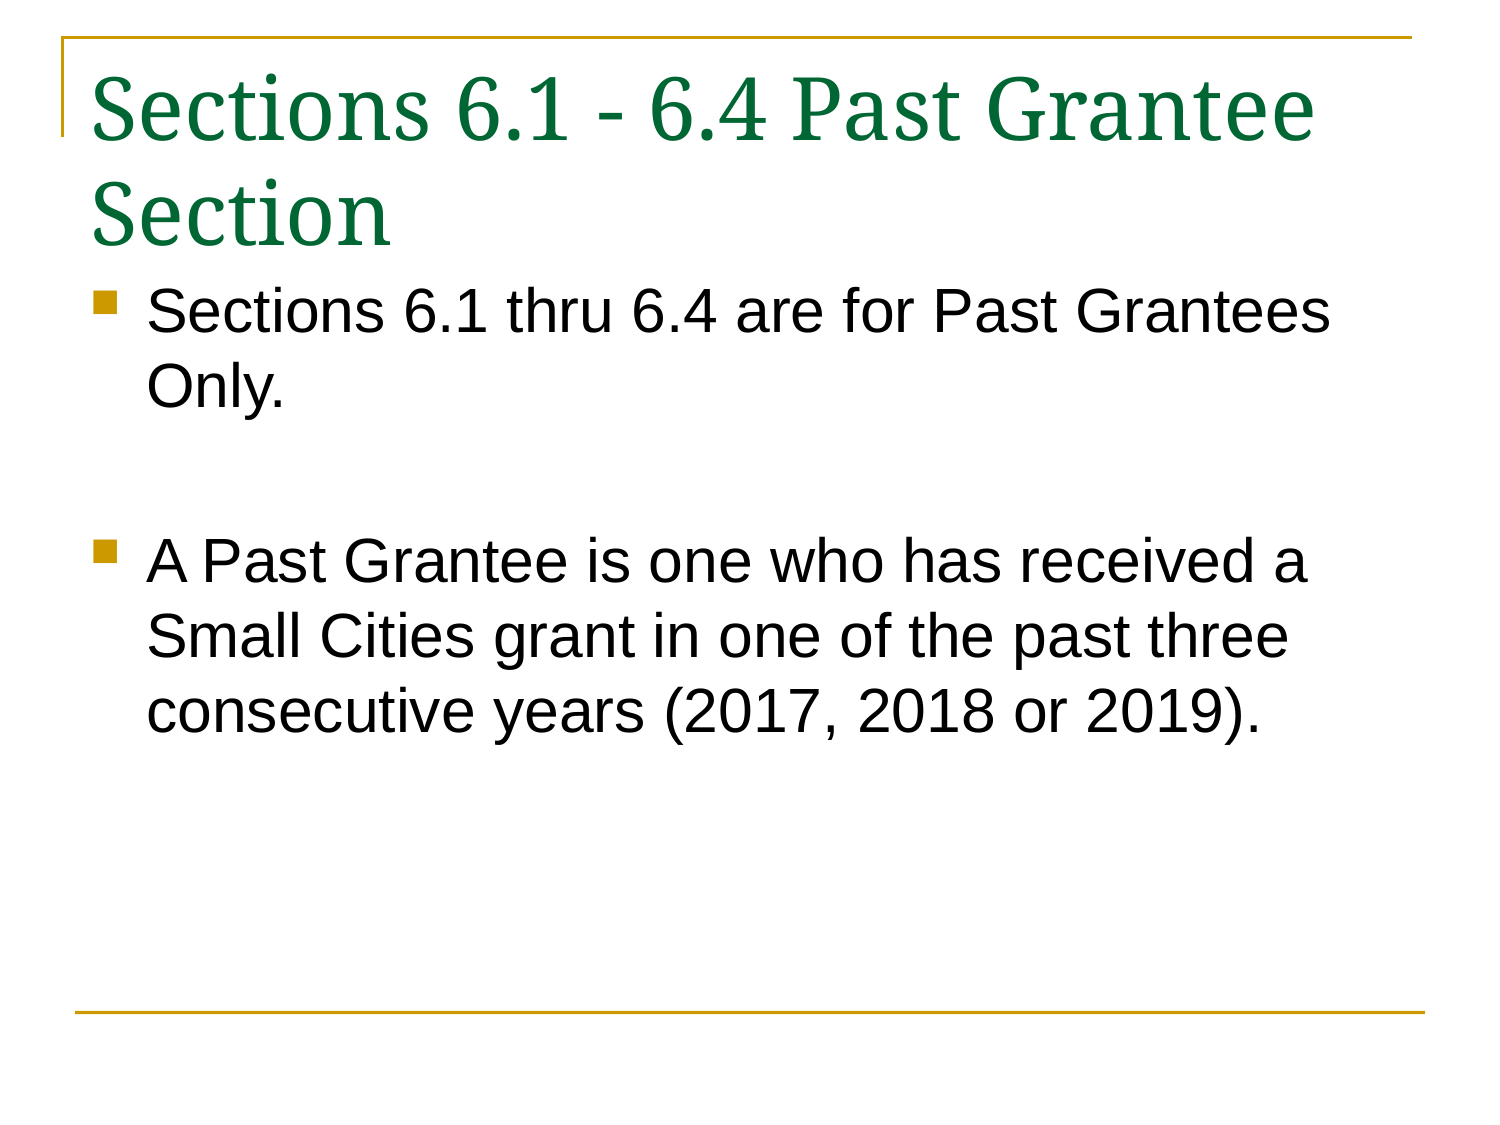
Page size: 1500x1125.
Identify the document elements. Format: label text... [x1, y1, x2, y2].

title Sections 6.1 - 6.4 Past Grantee Section [75, 45, 1425, 233]
list Sections 6.1 thru 6.4 are for Past Grantees Only. A Past Grantee is one who has received a Small Cities grant in one of the past three consecutive years (2017, 2018 or 2019). [75, 262, 1425, 1006]
